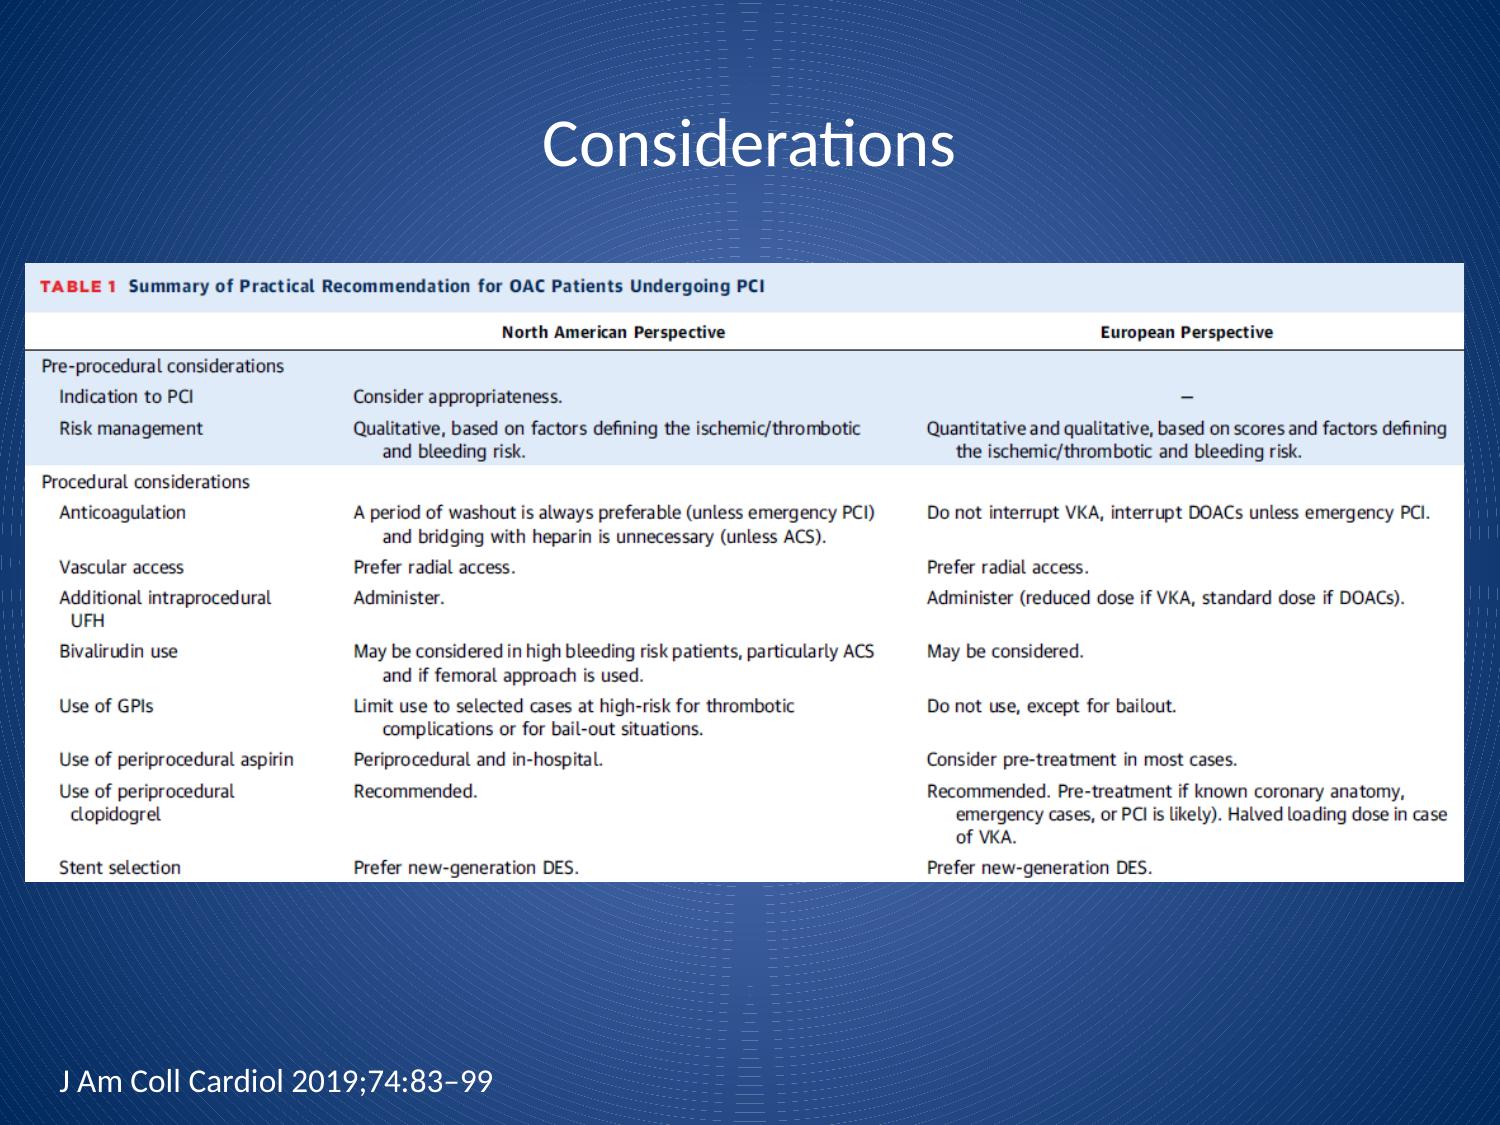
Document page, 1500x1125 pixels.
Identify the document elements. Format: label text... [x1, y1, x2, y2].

title Considerations [75, 45, 1425, 233]
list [24, 263, 1465, 882]
text_box J Am Coll Cardiol 2019;74:83–99 [44, 1052, 509, 1107]
